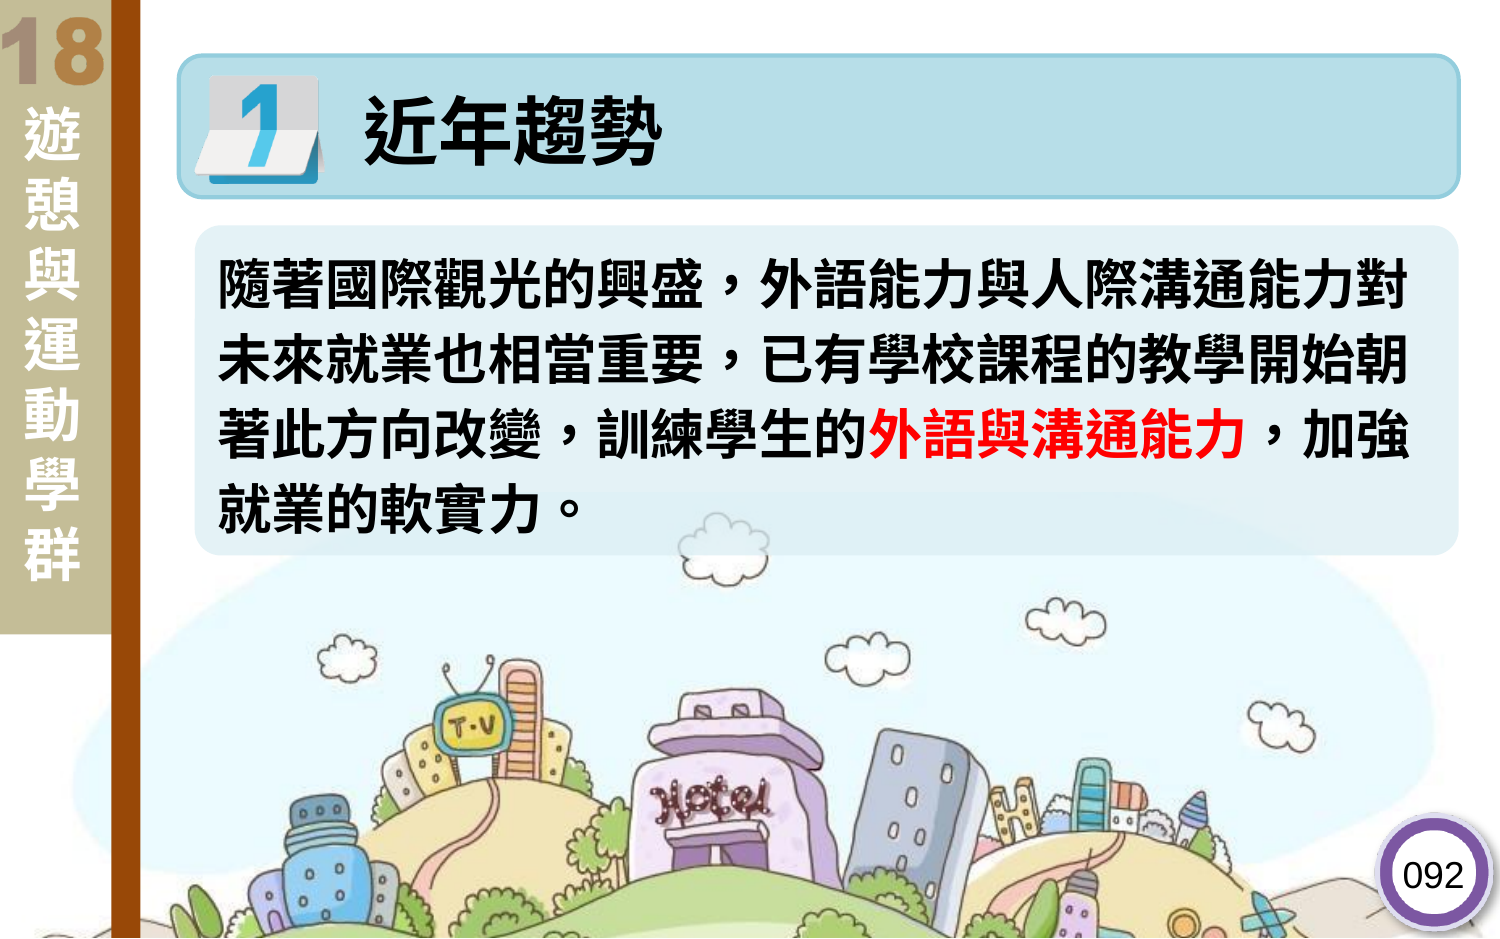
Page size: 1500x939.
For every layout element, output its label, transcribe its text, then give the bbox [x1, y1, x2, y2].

text_box 近年趨勢 [348, 76, 1140, 182]
text_box 隨著國際觀光的興盛，外語能力與人際溝通能力對未來就業也相當重要，已有學校課程的教學開始朝著此方向改變，訓練學生的外語與溝通能力，加強就業的軟實力。 [194, 225, 1459, 491]
picture [194, 75, 325, 184]
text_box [1365, 802, 1500, 938]
picture [141, 492, 1499, 938]
text_box [176, 53, 1461, 200]
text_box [0, 0, 141, 938]
